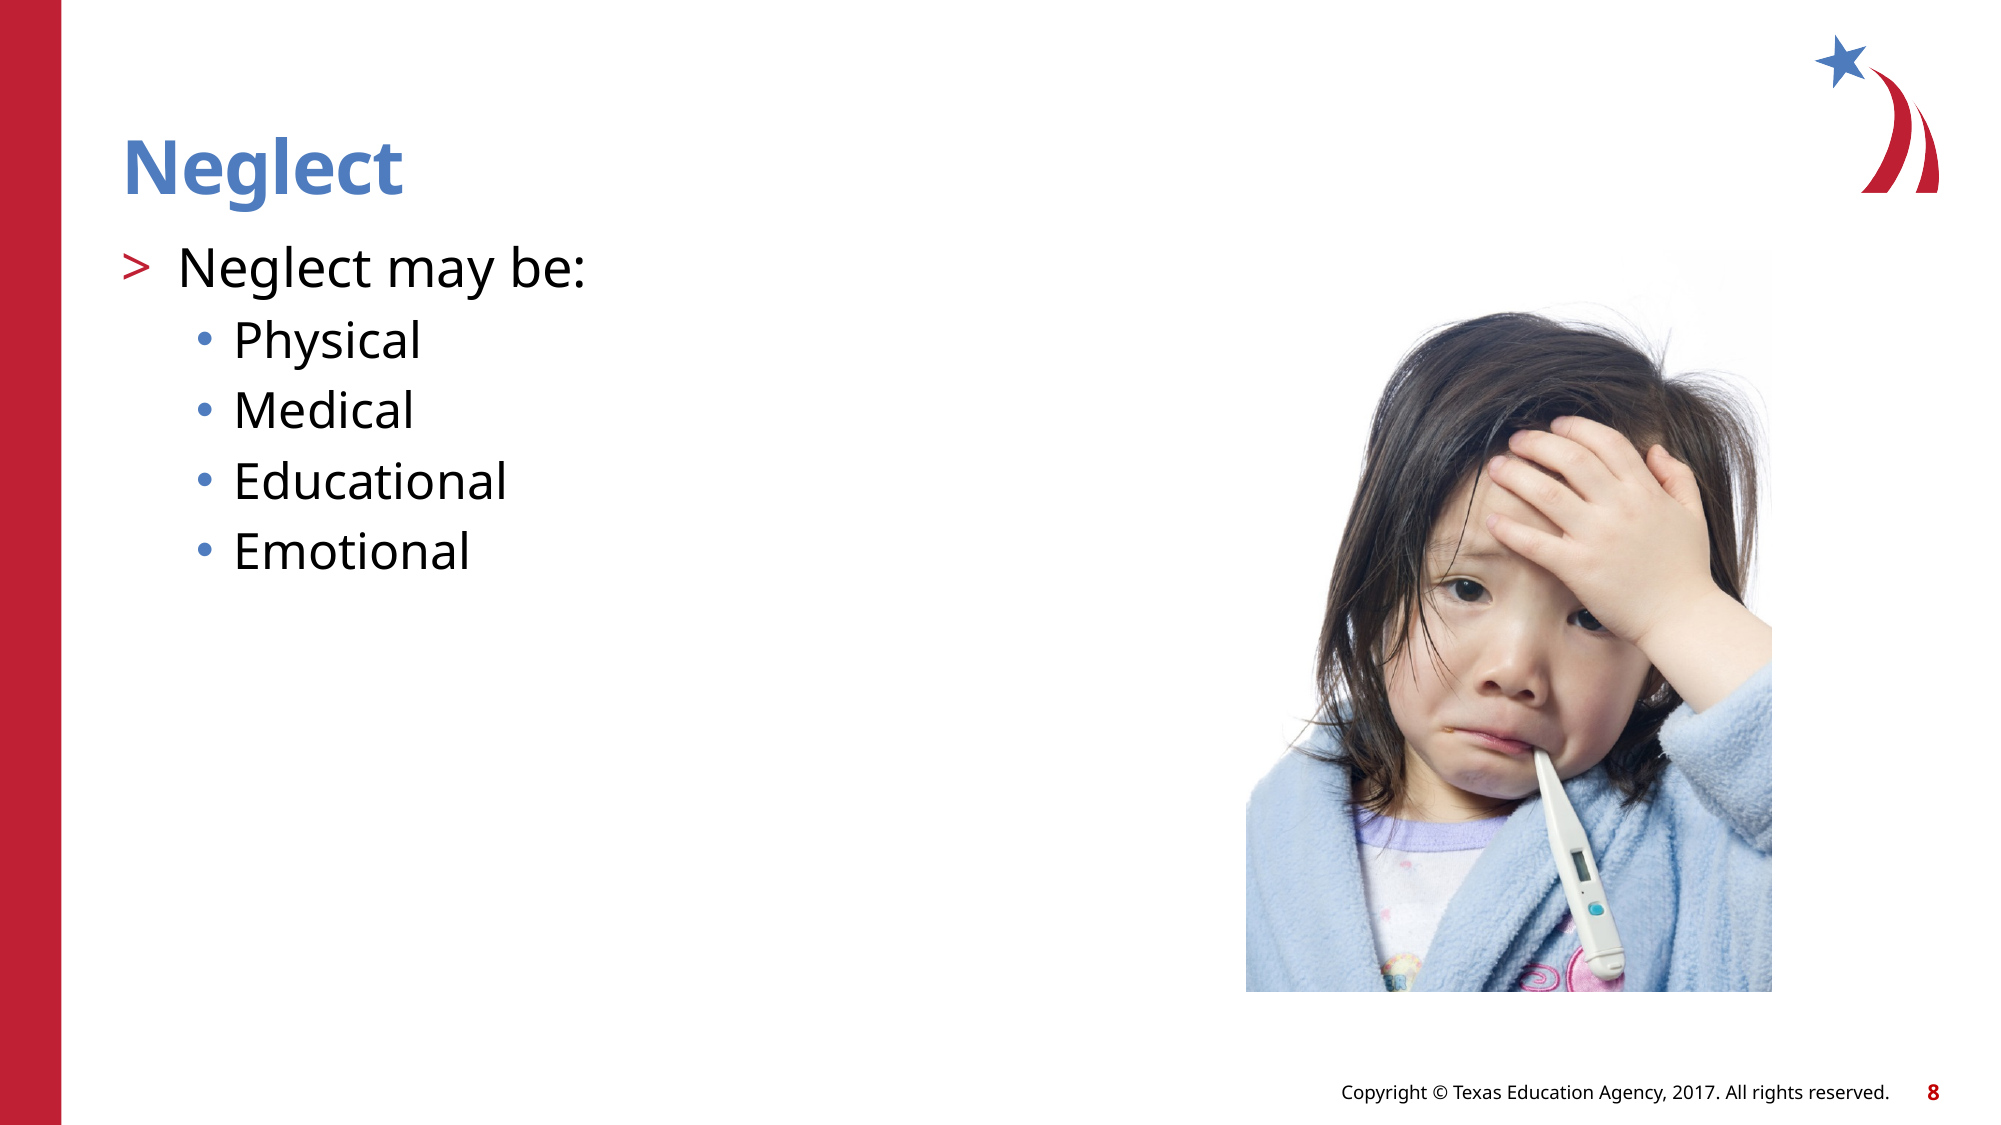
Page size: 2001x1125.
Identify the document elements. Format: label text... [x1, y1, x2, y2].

picture [1246, 250, 1772, 992]
list Neglect may be: Physical Medical Educational Emotional [121, 233, 1010, 1010]
title Neglect [121, 66, 1772, 211]
picture [1814, 34, 1939, 193]
